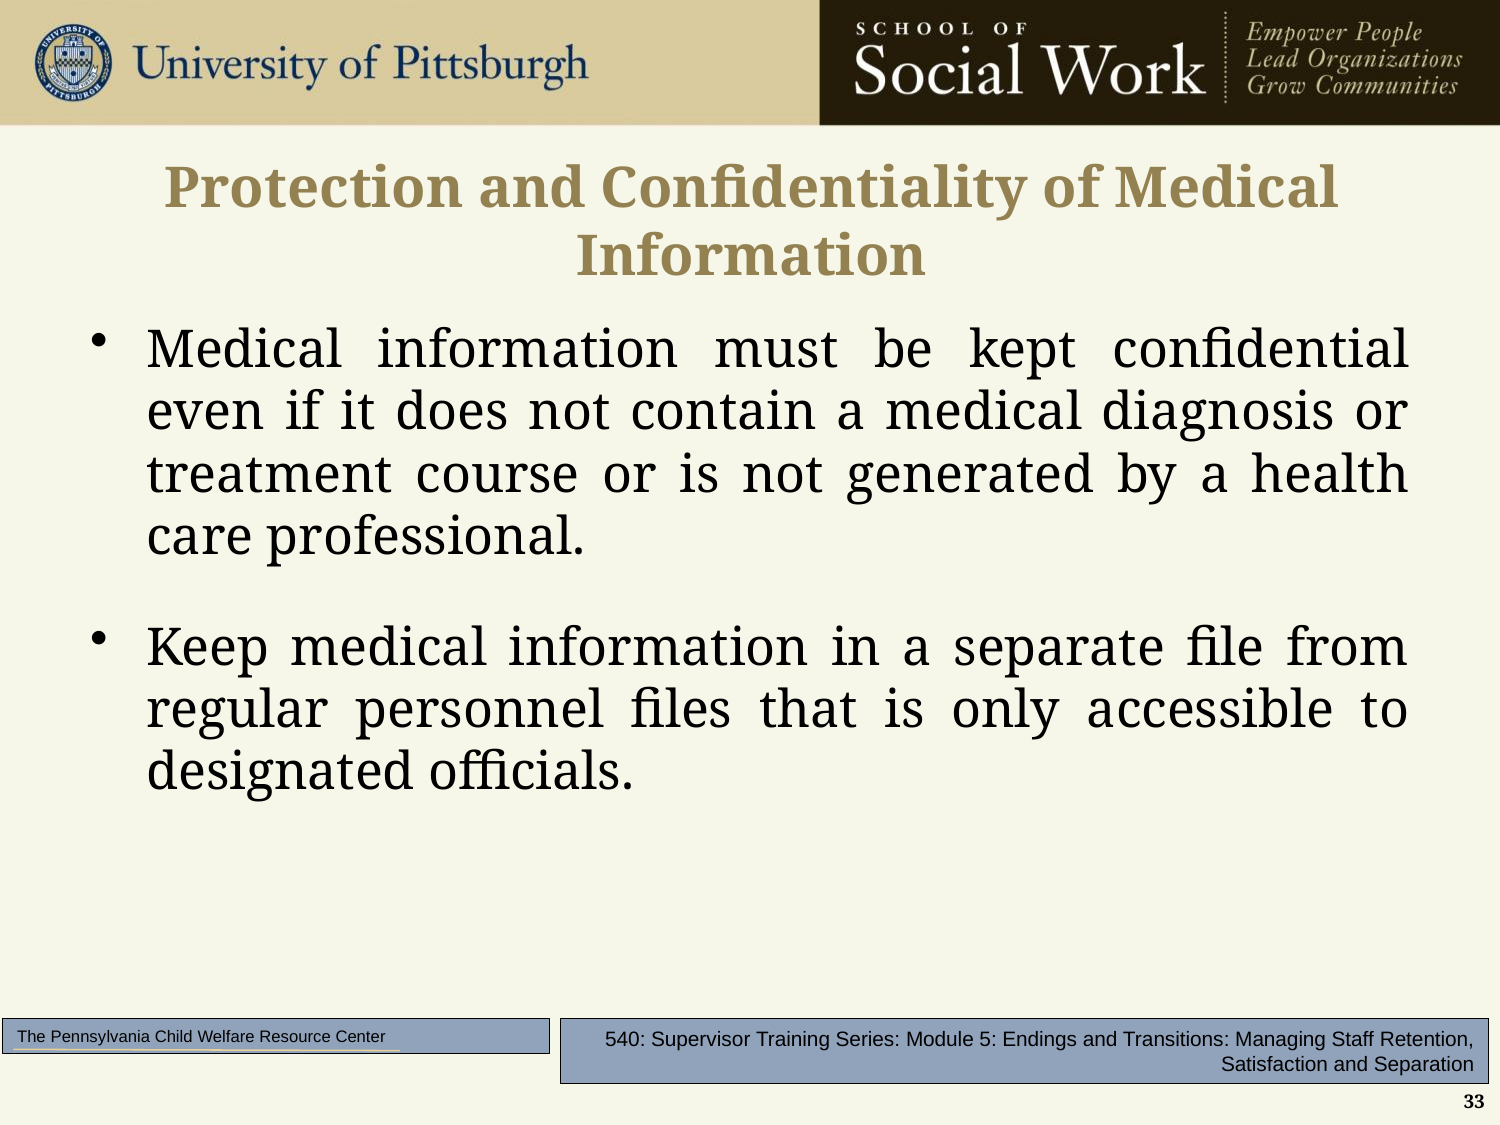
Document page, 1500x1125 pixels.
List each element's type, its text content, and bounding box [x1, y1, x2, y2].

slide_number 33 [1332, 1087, 1500, 1119]
list Medical information must be kept confidential even if it does not contain a medical diagnosis or treatment course or is not generated by a health care professional. Keep medical information in a separate file from regular personnel files that is only accessible to designated officials. [74, 307, 1426, 1051]
title Protection and Confidentiality of Medical Information [76, 169, 1428, 268]
picture [0, 0, 1500, 1125]
